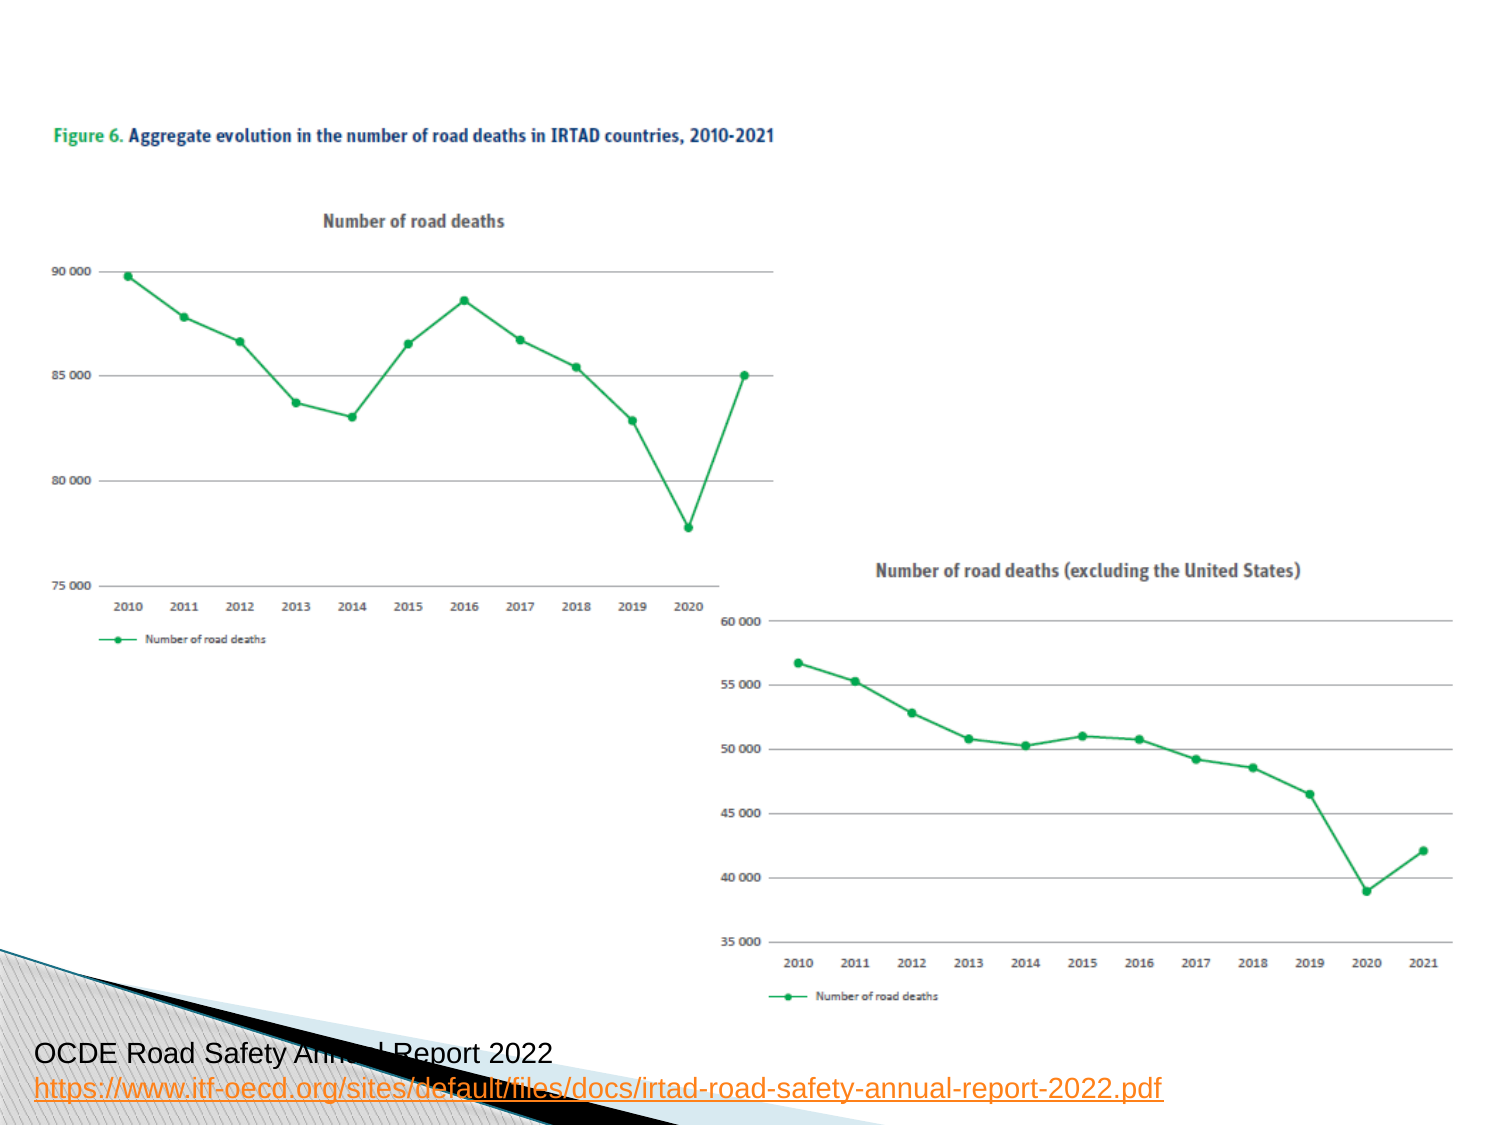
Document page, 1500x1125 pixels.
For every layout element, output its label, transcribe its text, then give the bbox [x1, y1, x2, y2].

picture [16, 110, 1482, 1028]
text_box OCDE Road Safety Annual Report 2022 https://www.itf-oecd.org/sites/default/files/docs/irtad-road-safety-annual-report-2022.pdf [18, 1027, 1481, 1112]
